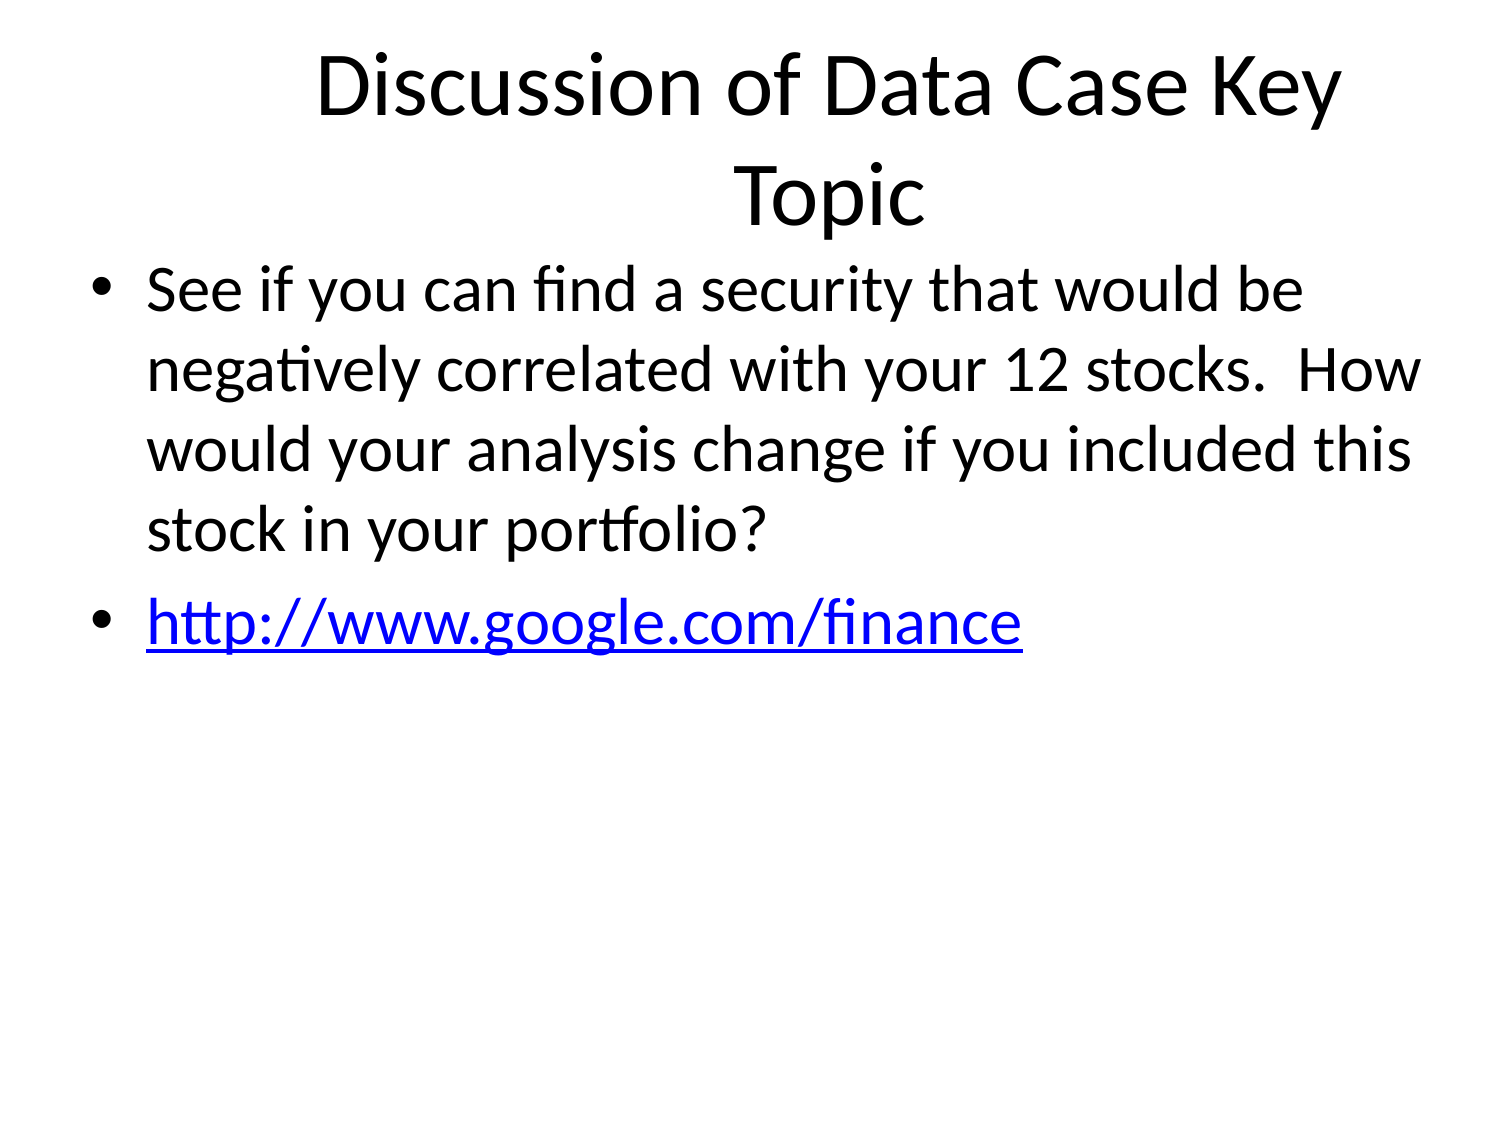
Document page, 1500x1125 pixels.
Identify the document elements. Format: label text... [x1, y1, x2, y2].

title Discussion of Data Case Key Topic [198, 40, 1462, 229]
list See if you can find a security that would be negatively correlated with your 12 stocks. How would your analysis change if you included this stock in your portfolio? http://www.google.com/finance [74, 237, 1451, 1001]
